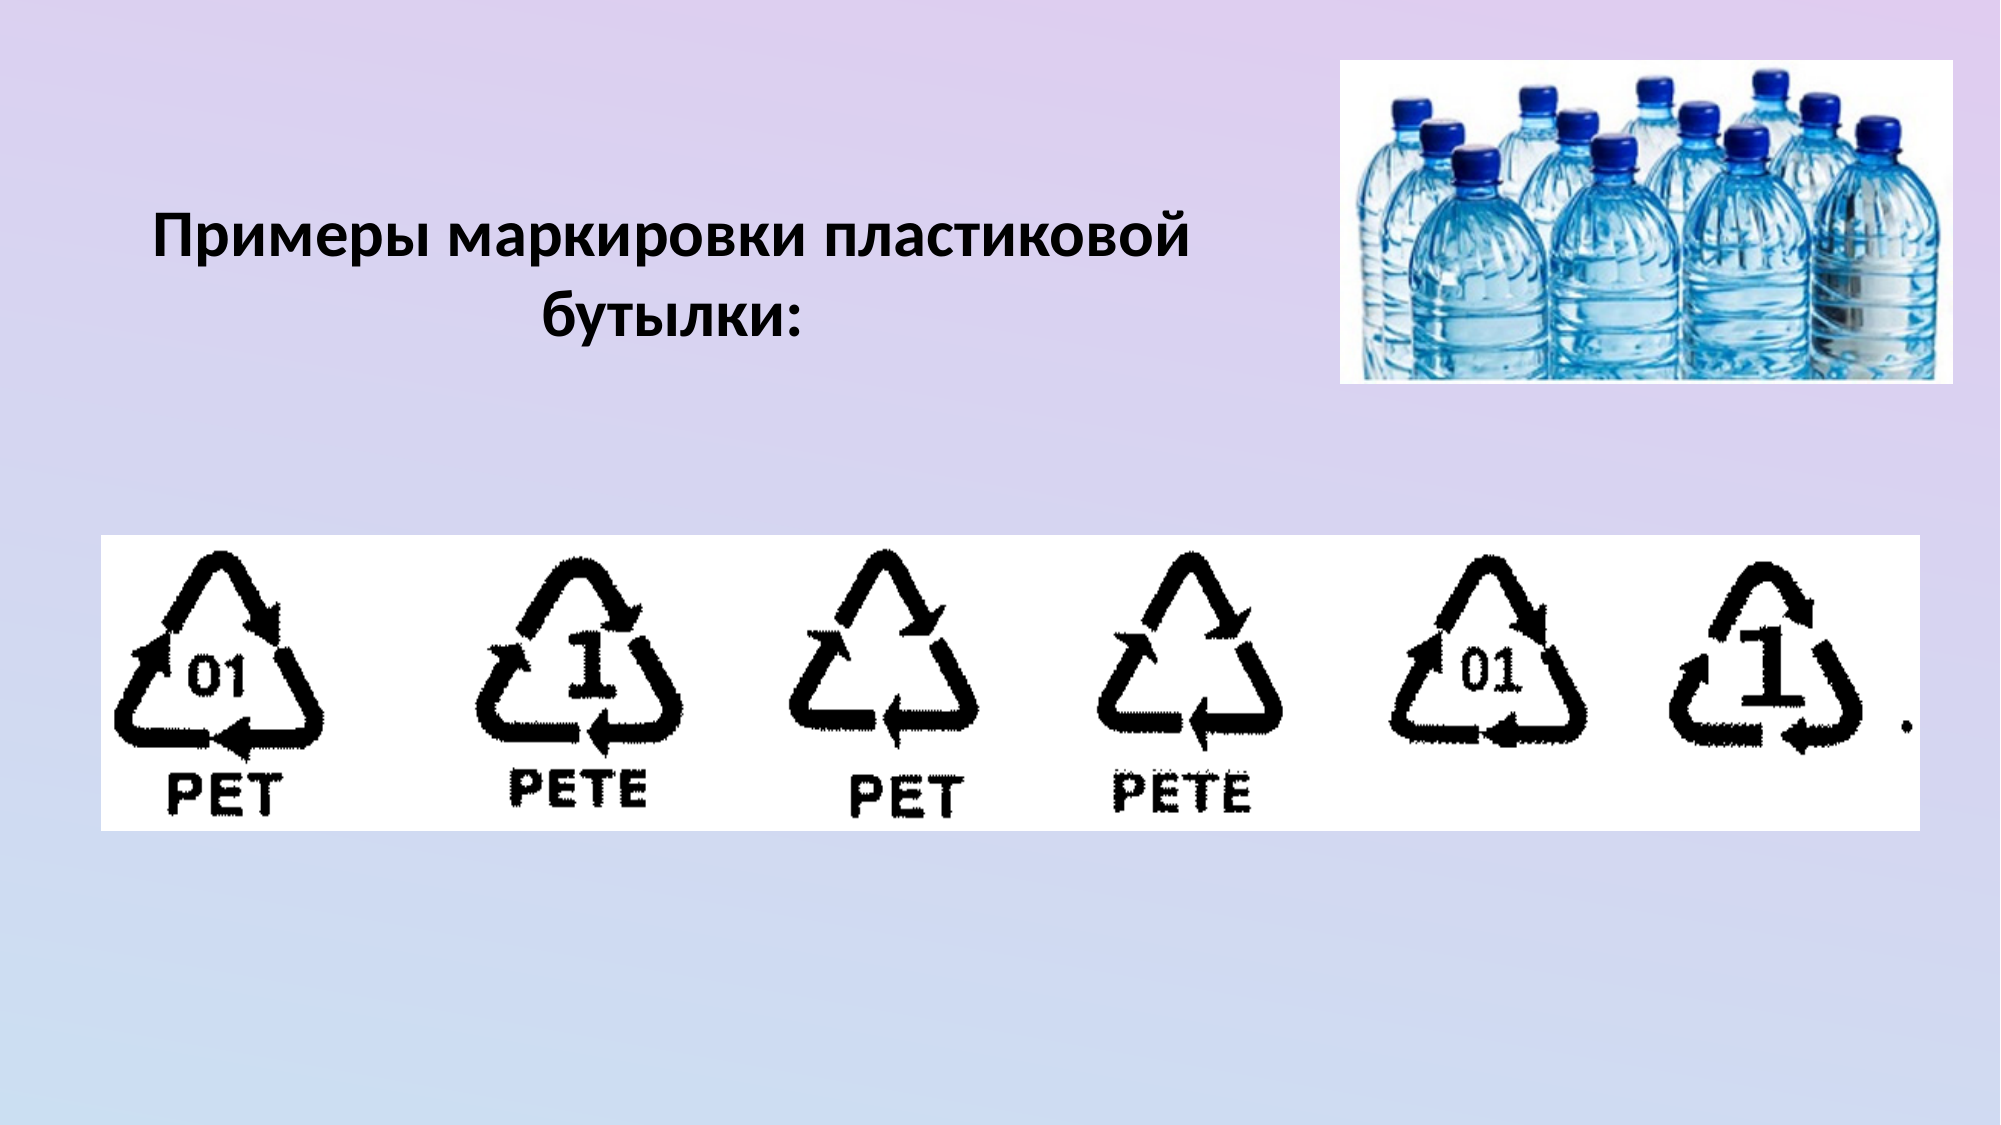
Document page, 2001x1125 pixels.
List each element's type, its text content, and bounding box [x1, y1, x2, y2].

picture [1340, 60, 1953, 384]
picture [101, 535, 1920, 831]
text_box Примеры маркировки пластиковой бутылки: [67, 182, 1278, 403]
